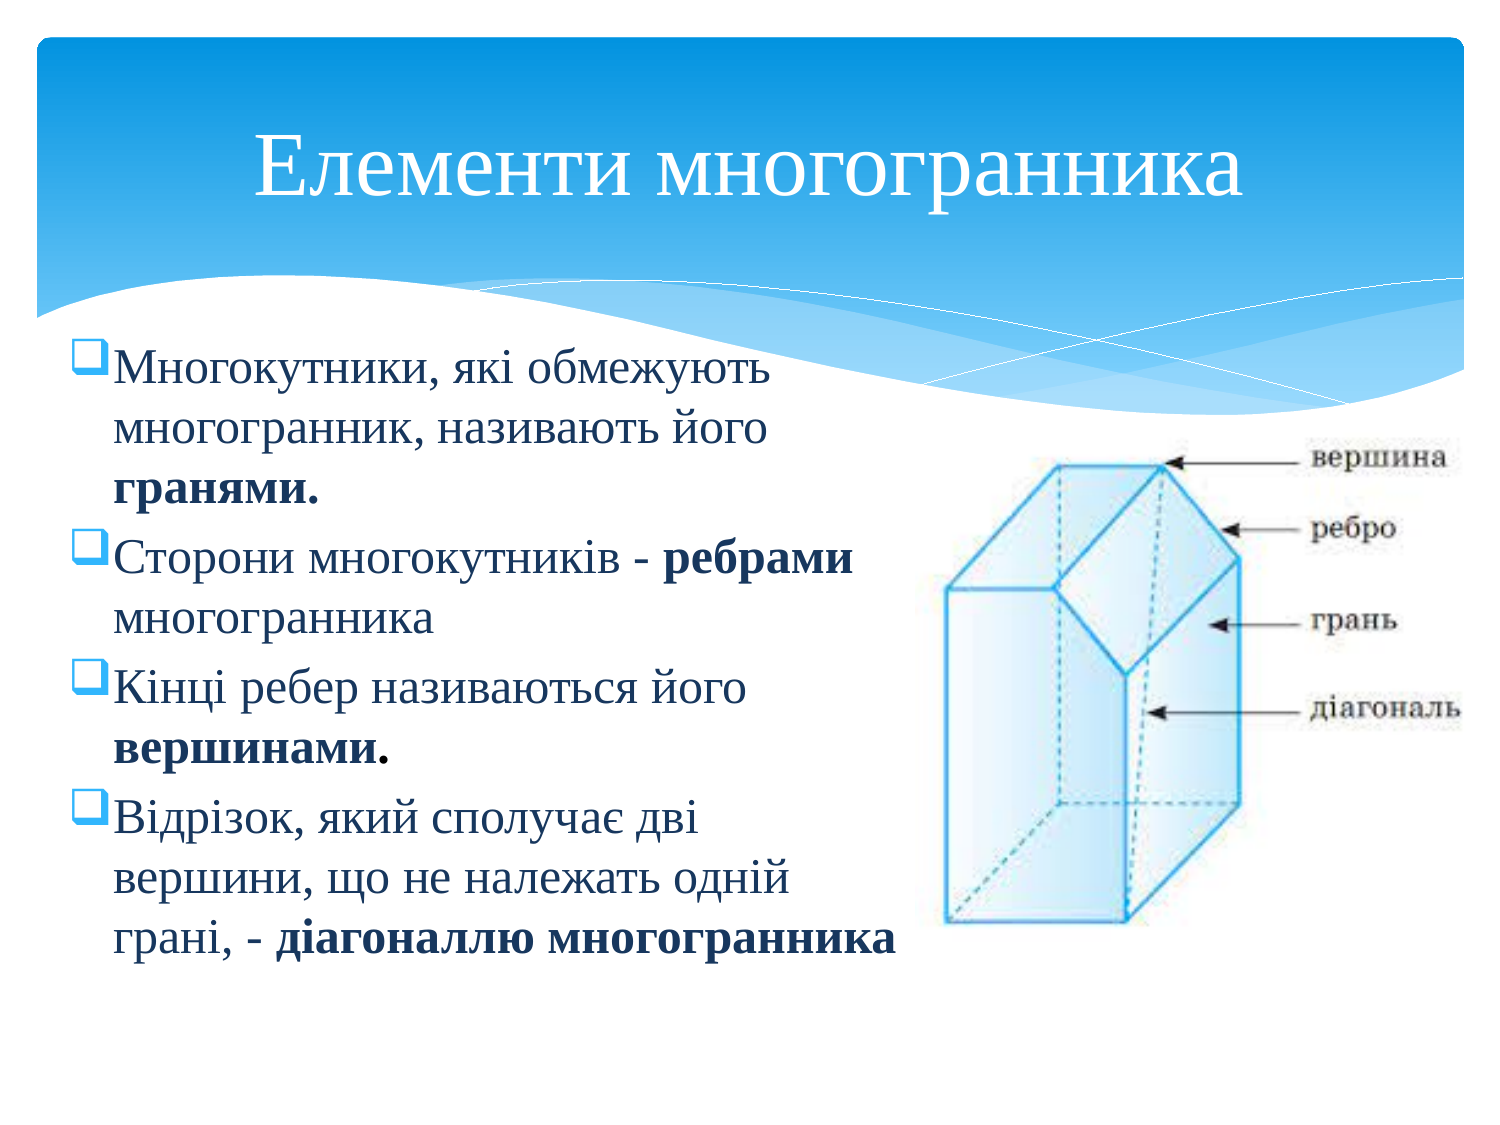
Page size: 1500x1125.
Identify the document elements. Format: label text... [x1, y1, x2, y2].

picture [915, 419, 1487, 944]
title Елементи многогранника [75, 55, 1425, 261]
list Многокутники, які обмежують многогранник, називають його гранями. Сторони многокутників - ребрами многогранника Кінці ребер називаються його вершинами. Відрізок, який сполучає дві вершини, що не належать одній грані, - діагоналлю многогранника [53, 326, 916, 1070]
